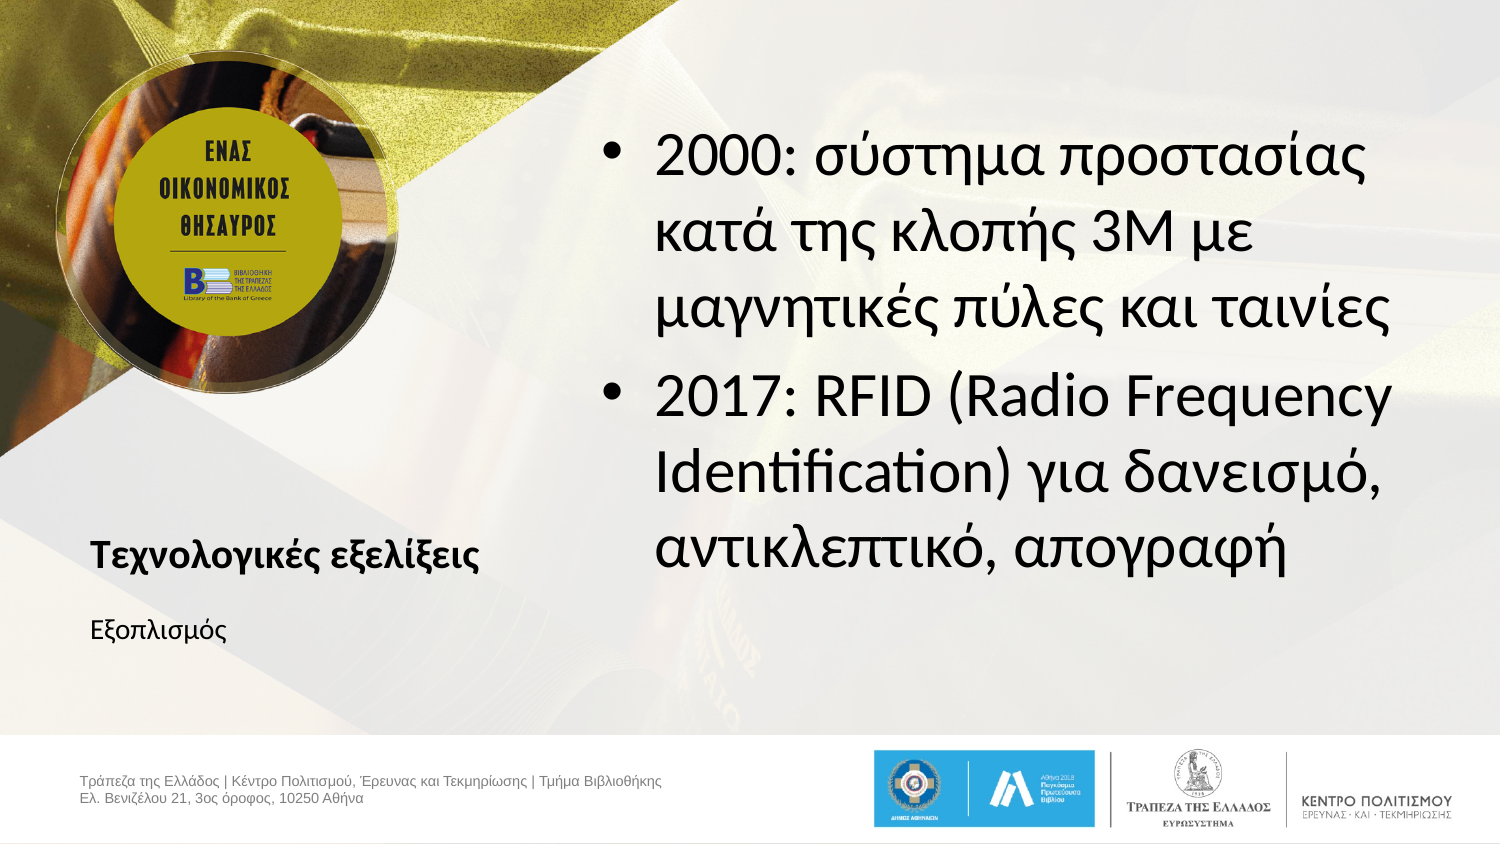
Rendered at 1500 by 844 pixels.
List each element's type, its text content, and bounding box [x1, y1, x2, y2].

picture [862, 739, 1459, 836]
list Εξοπλισμός [75, 602, 569, 718]
title Τεχνολογικές εξελίξεις [75, 454, 569, 584]
list 2000: σύστημα προστασίας κατά της κλοπής 3Μ με μαγνητικές πύλες και ταινίες 2017: RFID (Radio Frequency Identification) για δανεισμό, αντικλεπτικό, απογραφή [586, 104, 1425, 718]
picture [0, 0, 715, 481]
